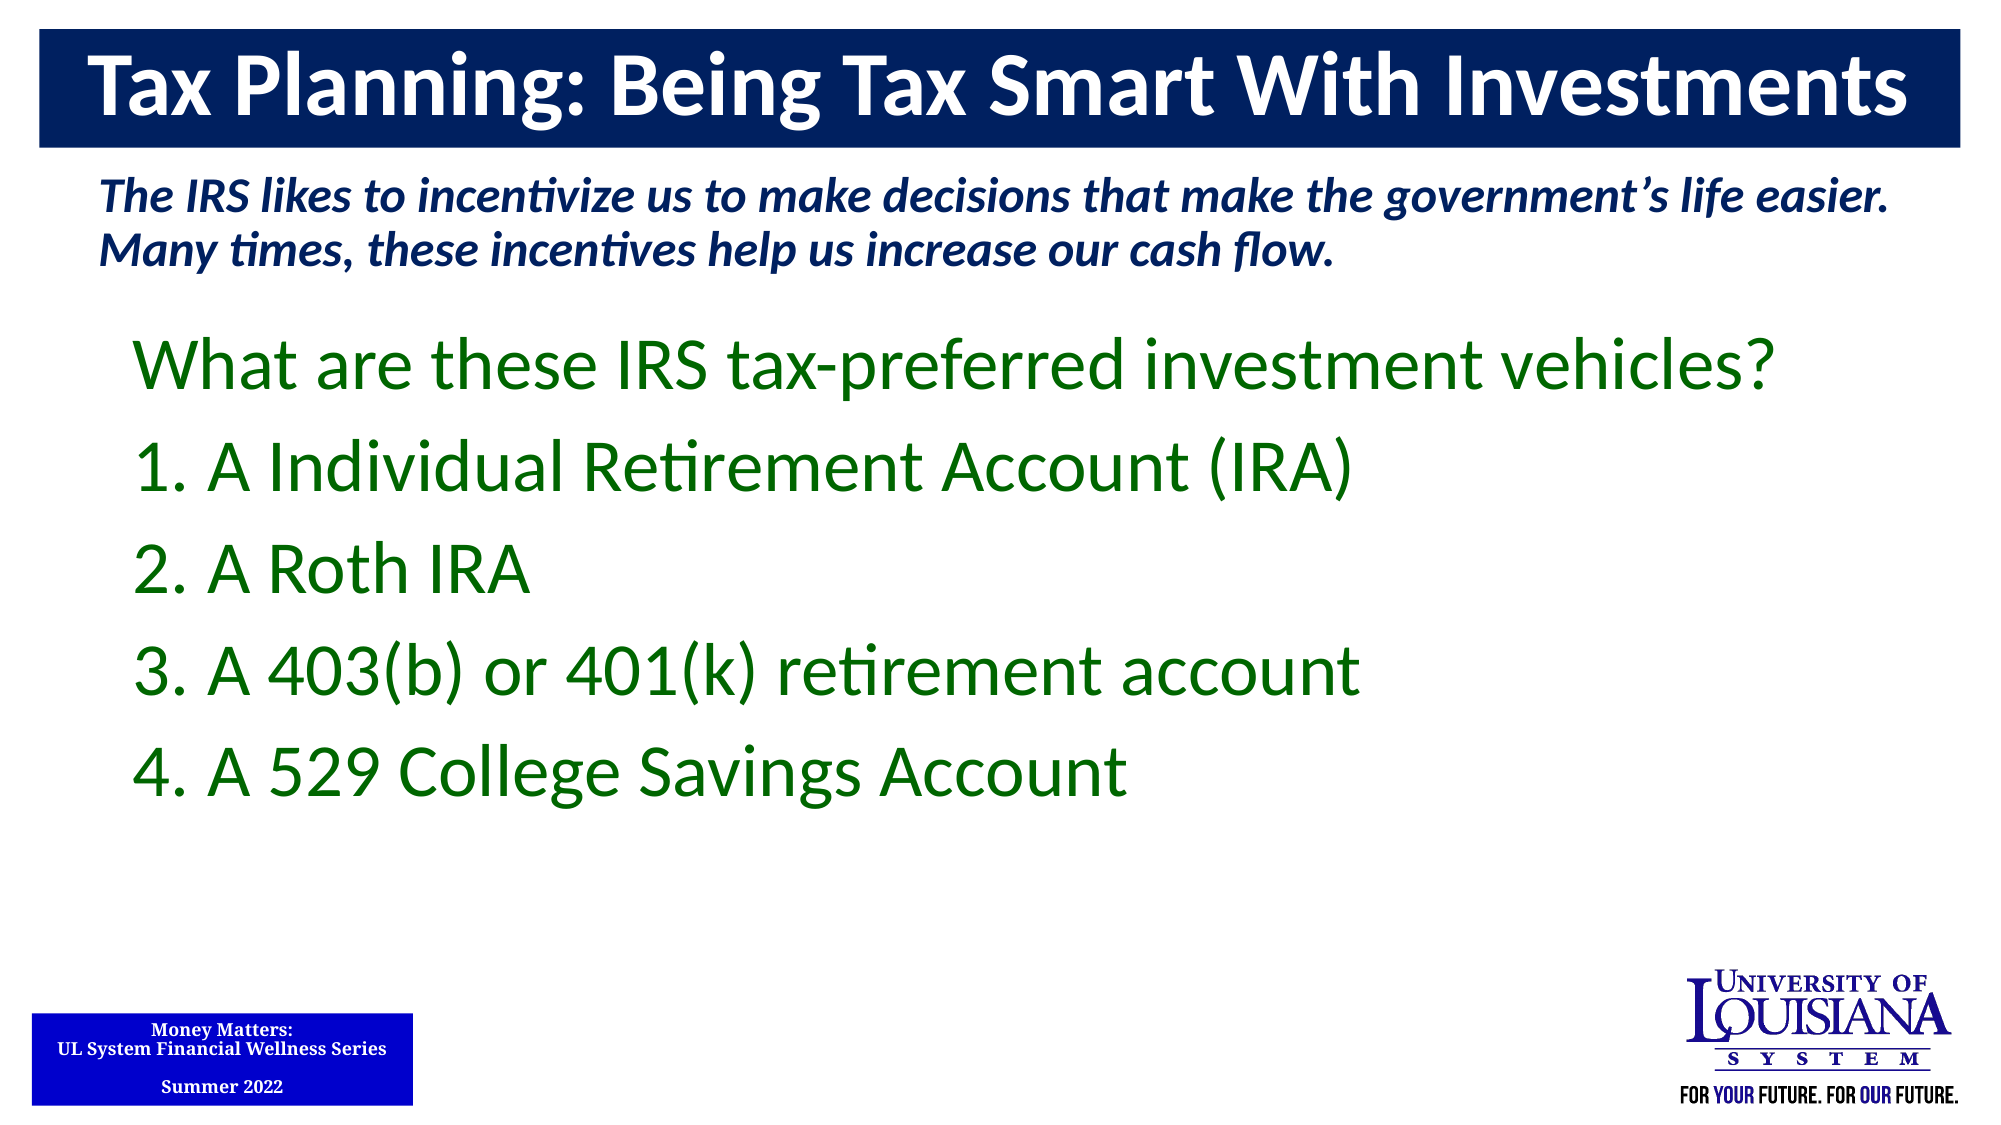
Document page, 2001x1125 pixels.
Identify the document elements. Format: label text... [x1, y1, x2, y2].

text_box What are these IRS tax-preferred investment vehicles? A Individual Retirement Account (IRA) A Roth IRA A 403(b) or 401(k) retirement account A 529 College Savings Account [117, 236, 1951, 1033]
picture [1655, 956, 1983, 1120]
text_box The IRS likes to incentivize us to make decisions that make the government’s life easier. Many times, these incentives help us increase our cash flow. [83, 161, 1917, 958]
text_box Tax Planning: Being Tax Smart With Investments [39, 29, 1961, 148]
